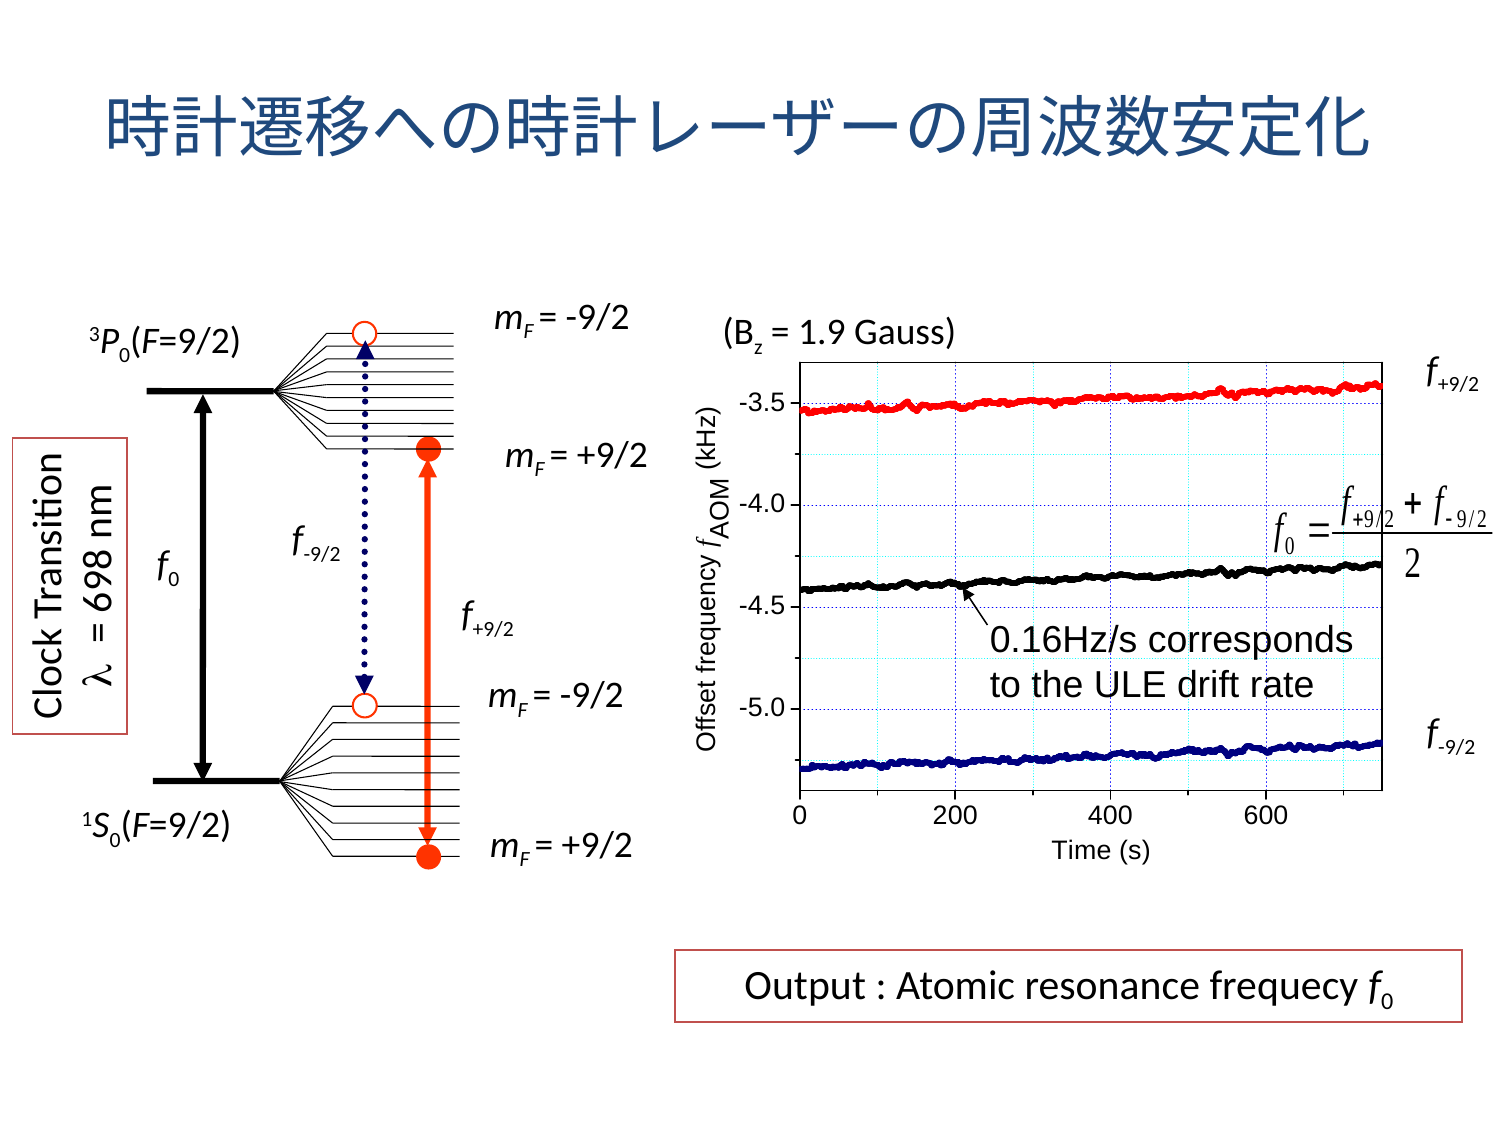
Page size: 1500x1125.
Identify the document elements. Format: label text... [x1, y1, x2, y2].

text_box [421, 461, 434, 704]
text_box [1262, 474, 1500, 588]
text_box mF = -9/2 [479, 284, 598, 351]
text_box [196, 394, 210, 782]
text_box [353, 693, 377, 704]
text_box f-9/2 [1429, 699, 1500, 766]
text_box f+9/2 [446, 581, 529, 648]
title 時計遷移への時計レーザーの周波数安定化 [44, 50, 1432, 200]
text_box 1S0(F=9/2) [66, 792, 247, 859]
text_box f-9/2 [277, 506, 356, 573]
text_box f+9/2 [1429, 337, 1494, 404]
text_box [358, 682, 371, 695]
text_box [353, 321, 376, 331]
text_box mF = +9/2 [475, 812, 598, 879]
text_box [279, 705, 460, 857]
text_box mF = +9/2 [489, 422, 598, 489]
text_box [273, 390, 454, 450]
text_box f0 [137, 531, 199, 598]
text_box Clock Transition l = 698 nm [12, 437, 128, 735]
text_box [603, 249, 1426, 883]
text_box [273, 333, 454, 388]
text_box Output : Atomic resonance frequecy f0 [675, 950, 1463, 1022]
text_box mF = -9/2 [473, 662, 598, 729]
text_box 3P0(F=9/2) [74, 308, 257, 375]
